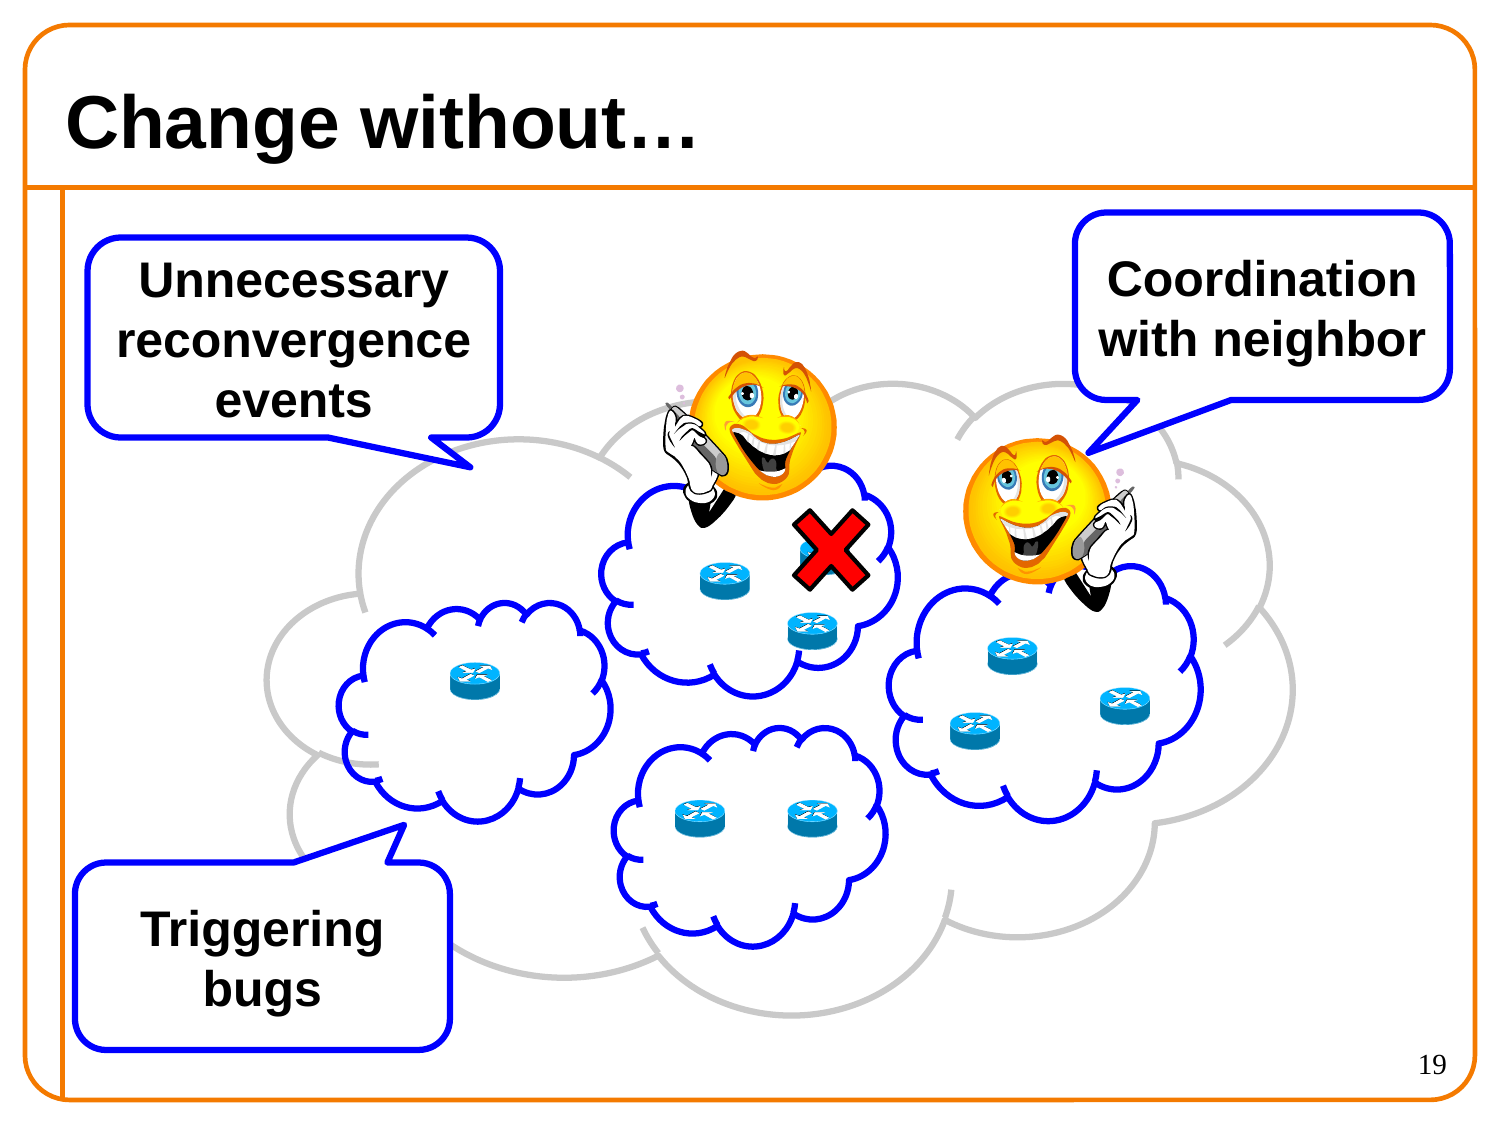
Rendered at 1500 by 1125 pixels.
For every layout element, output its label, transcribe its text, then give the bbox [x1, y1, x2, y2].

picture [710, 575, 722, 582]
picture [815, 617, 827, 622]
picture [460, 675, 472, 682]
picture [1111, 691, 1123, 697]
picture [685, 813, 697, 819]
picture [797, 813, 809, 819]
text_box [266, 383, 1293, 1016]
picture [960, 725, 972, 732]
picture [1015, 637, 1038, 647]
text_box [844, 556, 871, 592]
slide_number 19 [1312, 1037, 1463, 1101]
picture [987, 637, 1005, 646]
picture [787, 828, 838, 838]
picture [987, 665, 1038, 676]
picture [978, 712, 1001, 725]
picture [699, 562, 751, 601]
picture [961, 716, 973, 722]
picture [461, 666, 473, 672]
picture [815, 625, 828, 632]
picture [478, 662, 501, 675]
picture [699, 562, 717, 576]
picture [962, 433, 1138, 613]
picture [1110, 700, 1122, 707]
title Change without… [49, 62, 1374, 176]
picture [674, 828, 726, 838]
picture [815, 813, 828, 819]
picture [1099, 687, 1151, 726]
picture [787, 640, 838, 651]
picture [703, 804, 715, 809]
picture [1127, 700, 1140, 707]
picture [977, 725, 990, 732]
picture [1015, 650, 1028, 657]
picture [1132, 687, 1151, 700]
picture [477, 675, 490, 682]
picture [820, 612, 838, 626]
picture [799, 617, 811, 622]
picture [449, 662, 501, 701]
picture [727, 575, 740, 582]
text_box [832, 522, 840, 537]
picture [702, 813, 715, 819]
picture [799, 537, 851, 576]
text_box Unnecessary reconvergence events [87, 237, 501, 468]
text_box Triggering bugs [74, 824, 450, 1051]
picture [949, 712, 1001, 751]
picture [797, 625, 809, 632]
picture [799, 804, 810, 810]
text_box Coordination with neighbor [1074, 212, 1450, 435]
picture [787, 799, 838, 813]
picture [997, 650, 1010, 657]
picture [662, 349, 838, 529]
picture [999, 642, 1011, 647]
picture [711, 566, 723, 572]
picture [674, 799, 726, 813]
picture [686, 804, 699, 810]
text_box [338, 602, 611, 822]
text_box [840, 508, 871, 544]
text_box [800, 584, 817, 592]
picture [787, 612, 805, 621]
picture [816, 804, 828, 809]
picture [1128, 692, 1140, 697]
